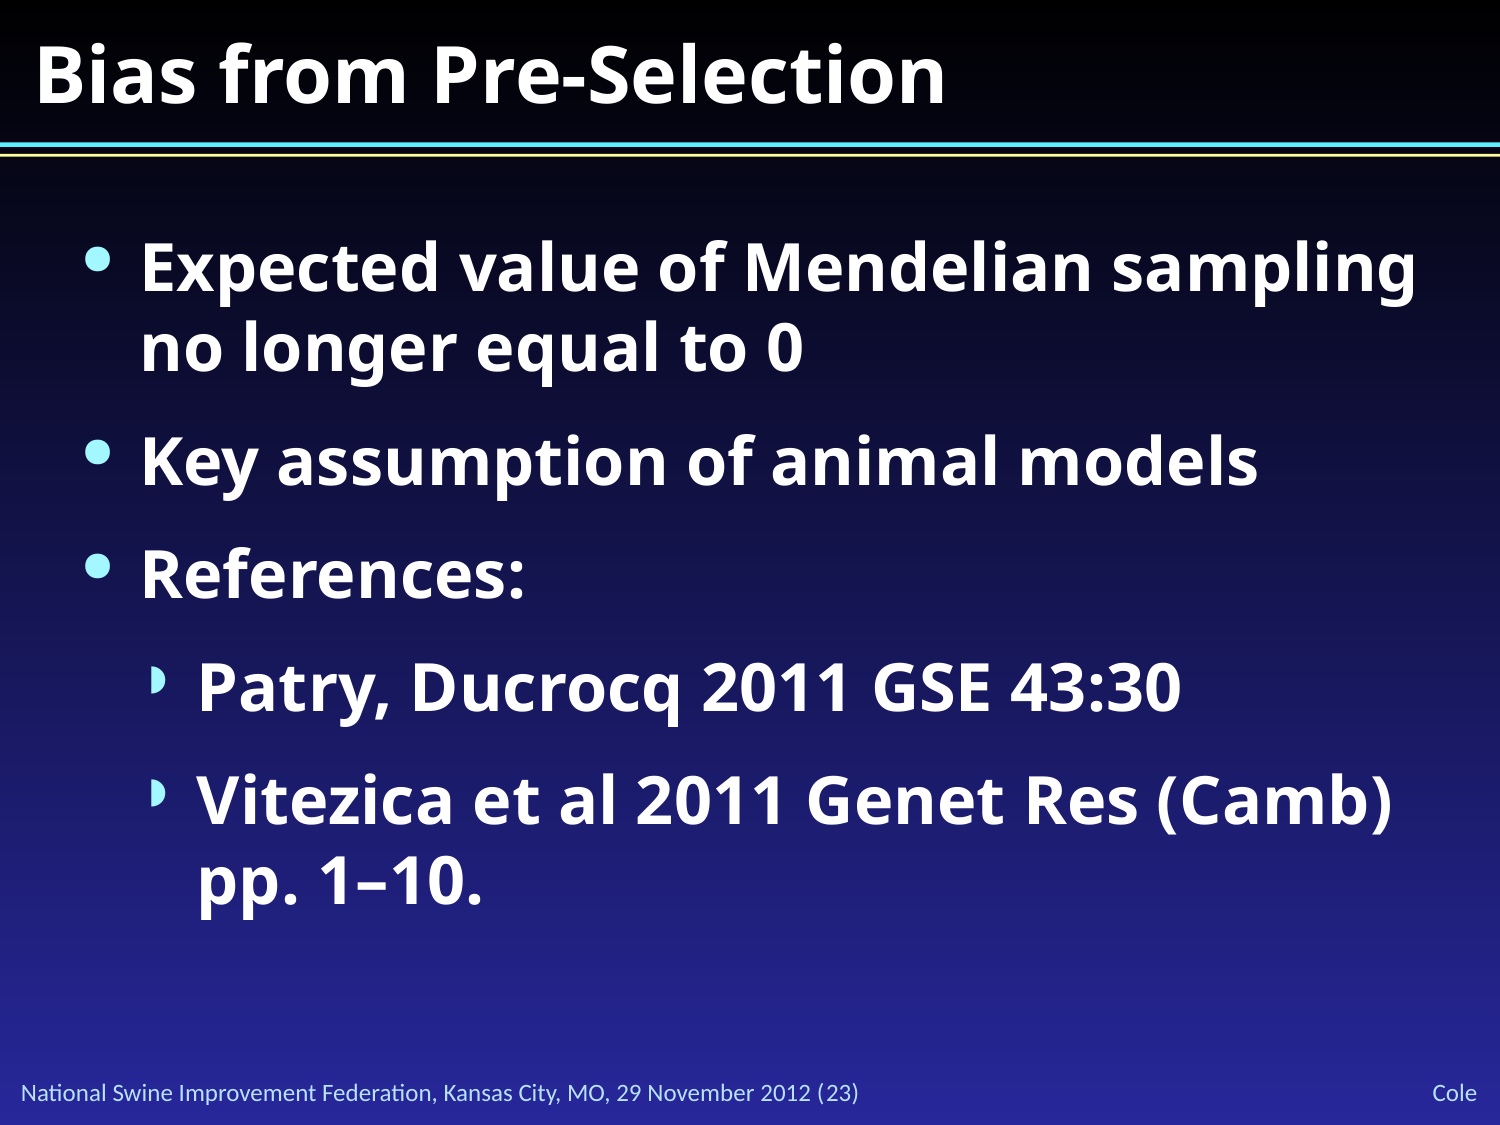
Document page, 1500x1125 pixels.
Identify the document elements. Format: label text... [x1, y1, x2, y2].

title Bias from Pre-Selection [32, 23, 1383, 121]
list Expected value of Mendelian sampling no longer equal to 0 Key assumption of animal models References: Patry, Ducrocq 2011 GSE 43:30 Vitezica et al 2011 Genet Res (Camb) pp. 1–10. [83, 224, 1434, 549]
